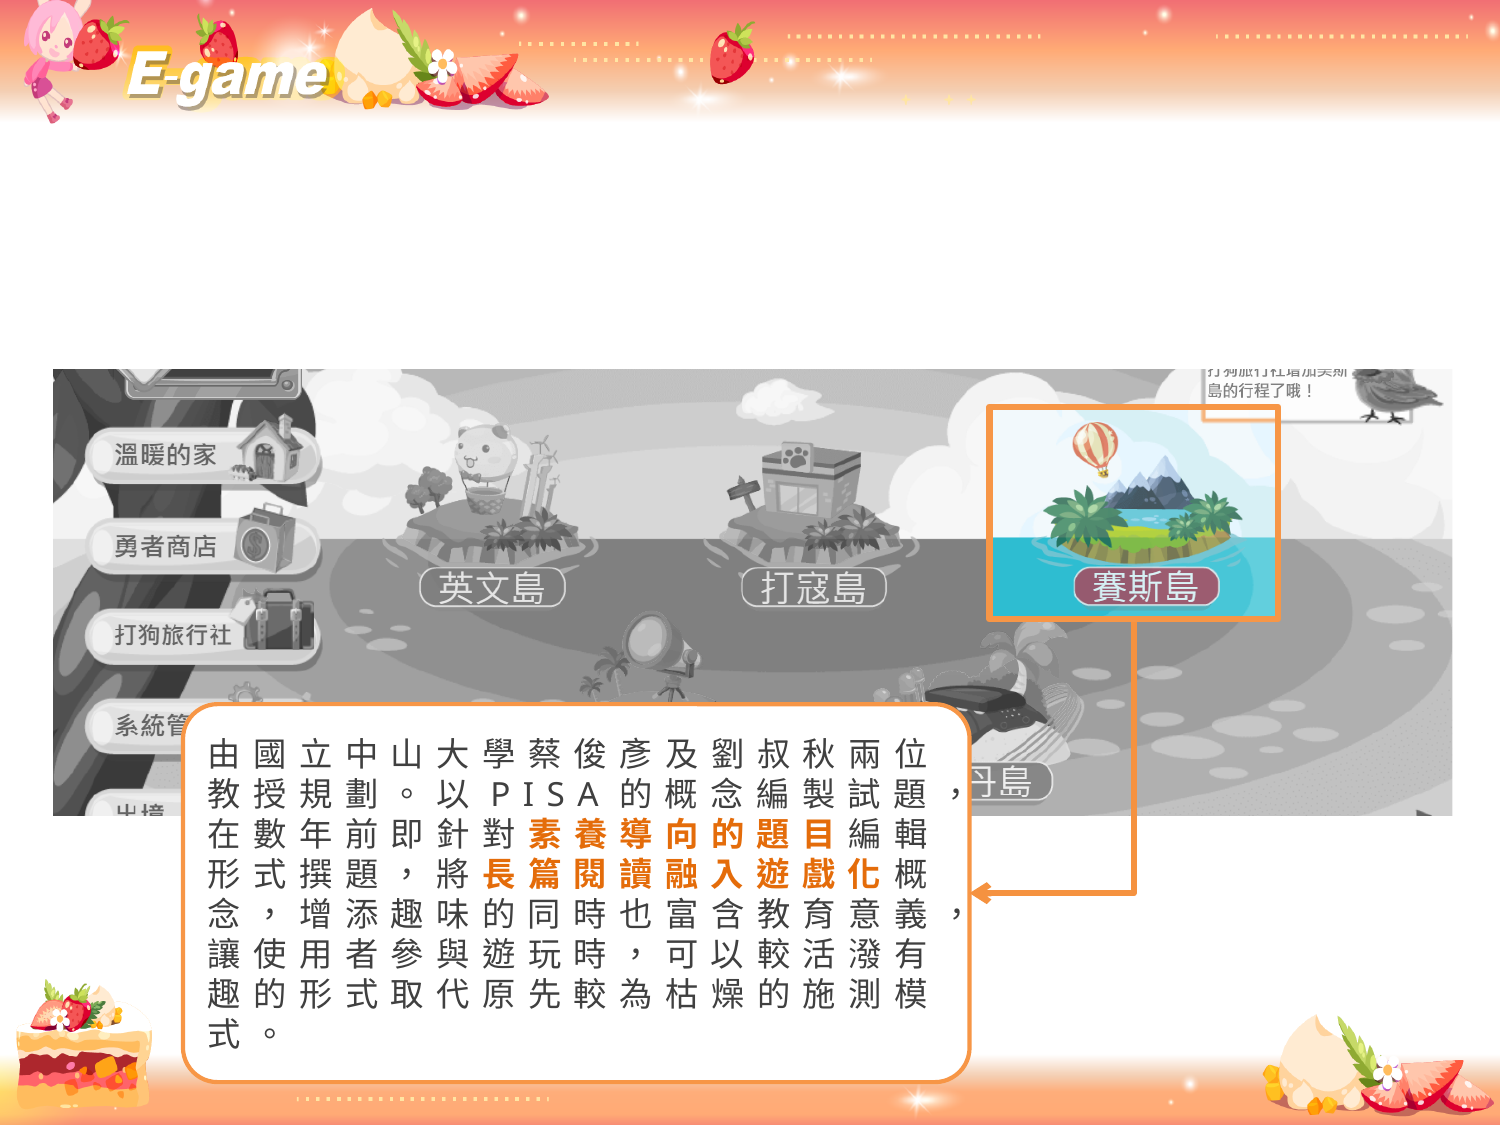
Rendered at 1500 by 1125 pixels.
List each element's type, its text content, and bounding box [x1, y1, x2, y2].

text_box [914, 673, 1189, 839]
picture [0, 0, 1500, 1125]
text_box 由國立中山大學蔡俊彥及劉叔秋兩位教授規劃。以PISA的概念編製試題，在數年前即針對素養導向的題目編輯形式撰題，將長篇閱讀融入遊戲化概念，增添趣味的同時也富含教育意義，讓使用者參與遊玩時，可以較活潑有趣的形式取代原先較為枯燥的施測模式。 [180, 824, 972, 1085]
